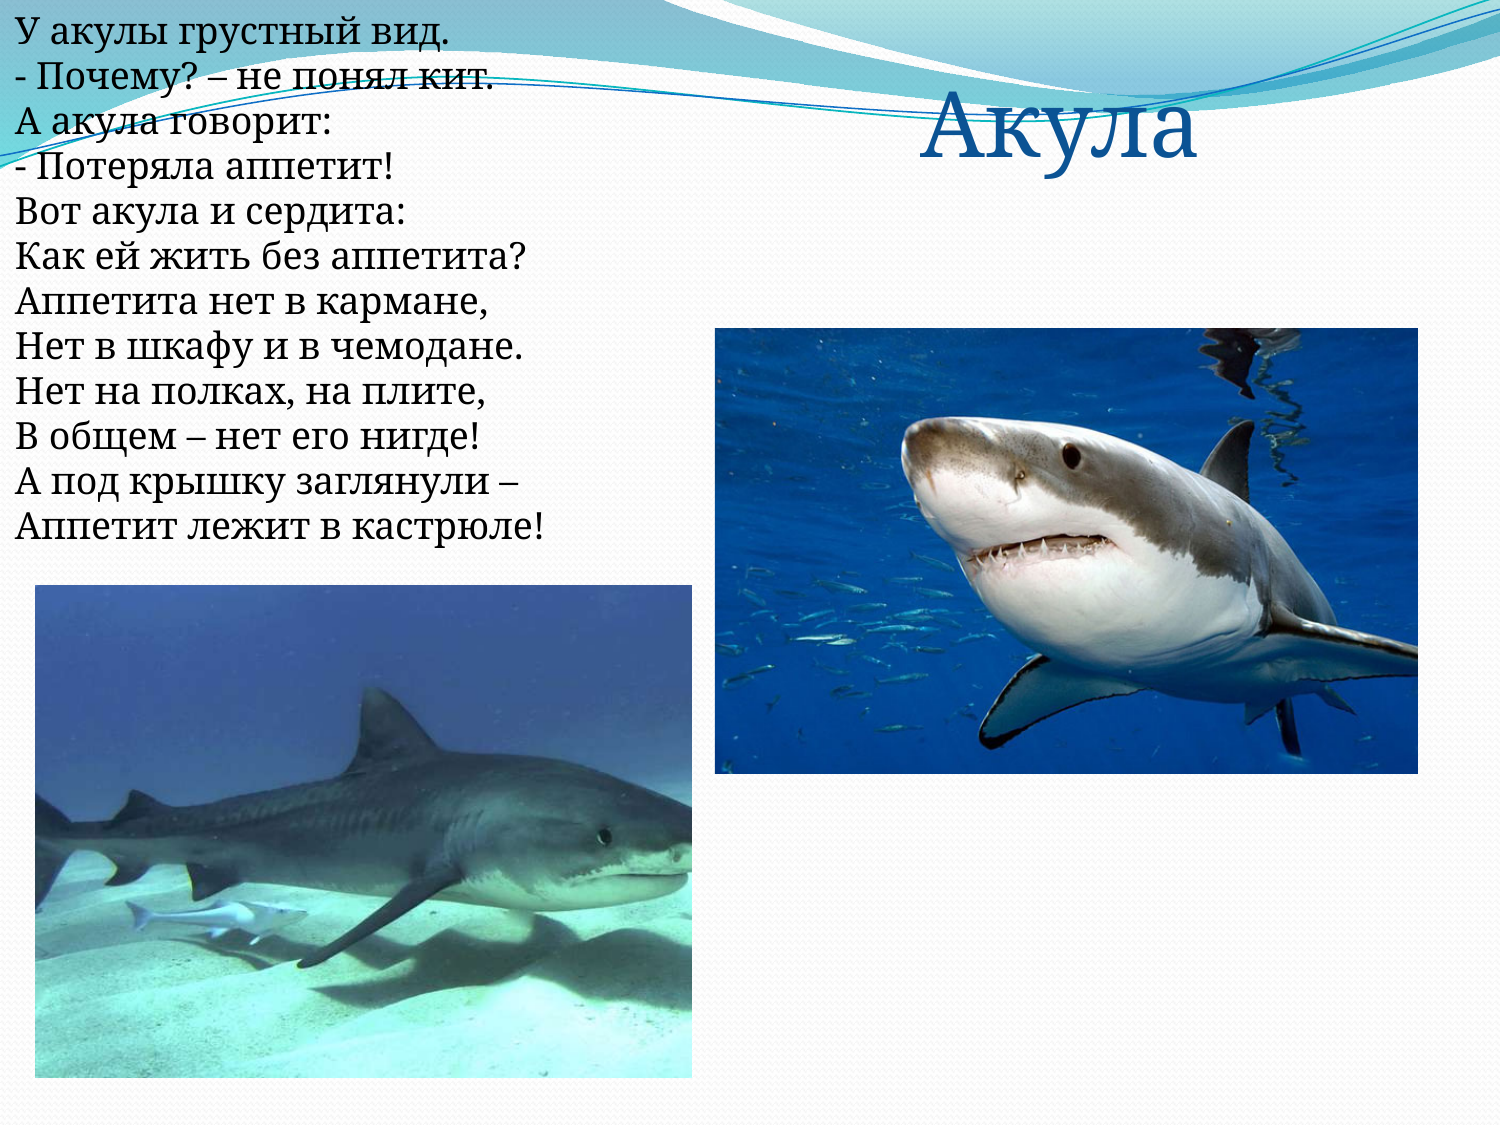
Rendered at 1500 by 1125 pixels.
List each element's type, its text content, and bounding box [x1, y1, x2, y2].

picture [34, 585, 692, 1079]
text_box У акулы грустный вид. - Почему? – не понял кит. А акула говорит: - Потеряла аппетит! Вот акула и сердита: Как ей жить без аппетита? Аппетита нет в кармане, Нет в шкафу и в чемодане. Нет на полках, на плите, В общем – нет его нигде! А под крышку заглянули – Аппетит лежит в кастрюле! [0, 0, 645, 555]
text_box Акула [703, 58, 1418, 184]
picture [714, 327, 1419, 774]
